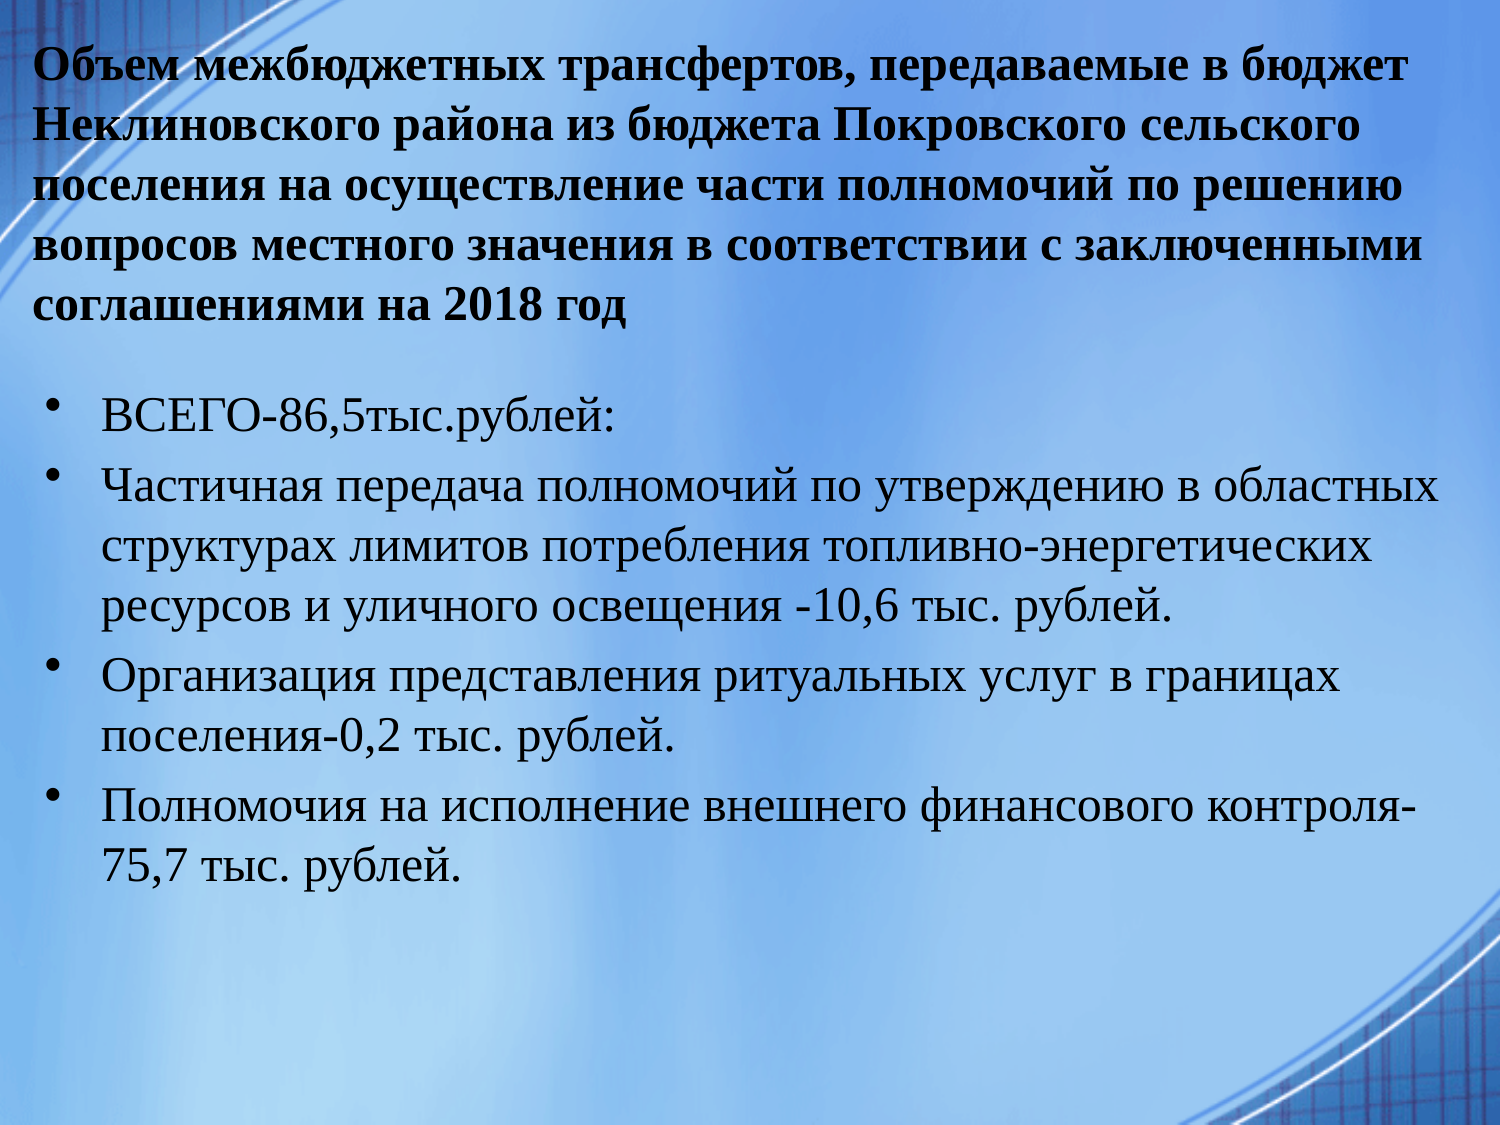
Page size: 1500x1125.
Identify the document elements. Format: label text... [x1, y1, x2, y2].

title Объем межбюджетных трансфертов, передаваемые в бюджет Неклиновского района из бюджета Покровского сельского поселения на осуществление части полномочий по решению вопросов местного значения в соответствии с заключенными соглашениями на 2018 год [17, 0, 1500, 339]
list ВСЕГО-86,5тыс.рублей: Частичная передача полномочий по утверждению в областных структурах лимитов потребления топливно-энергетических ресурсов и уличного освещения -10,6 тыс. рублей. Организация представления ритуальных услуг в границах поселения-0,2 тыс. рублей. Полномочия на исполнение внешнего финансового контроля-75,7 тыс. рублей. [29, 373, 1459, 1125]
picture [0, 0, 1500, 1125]
